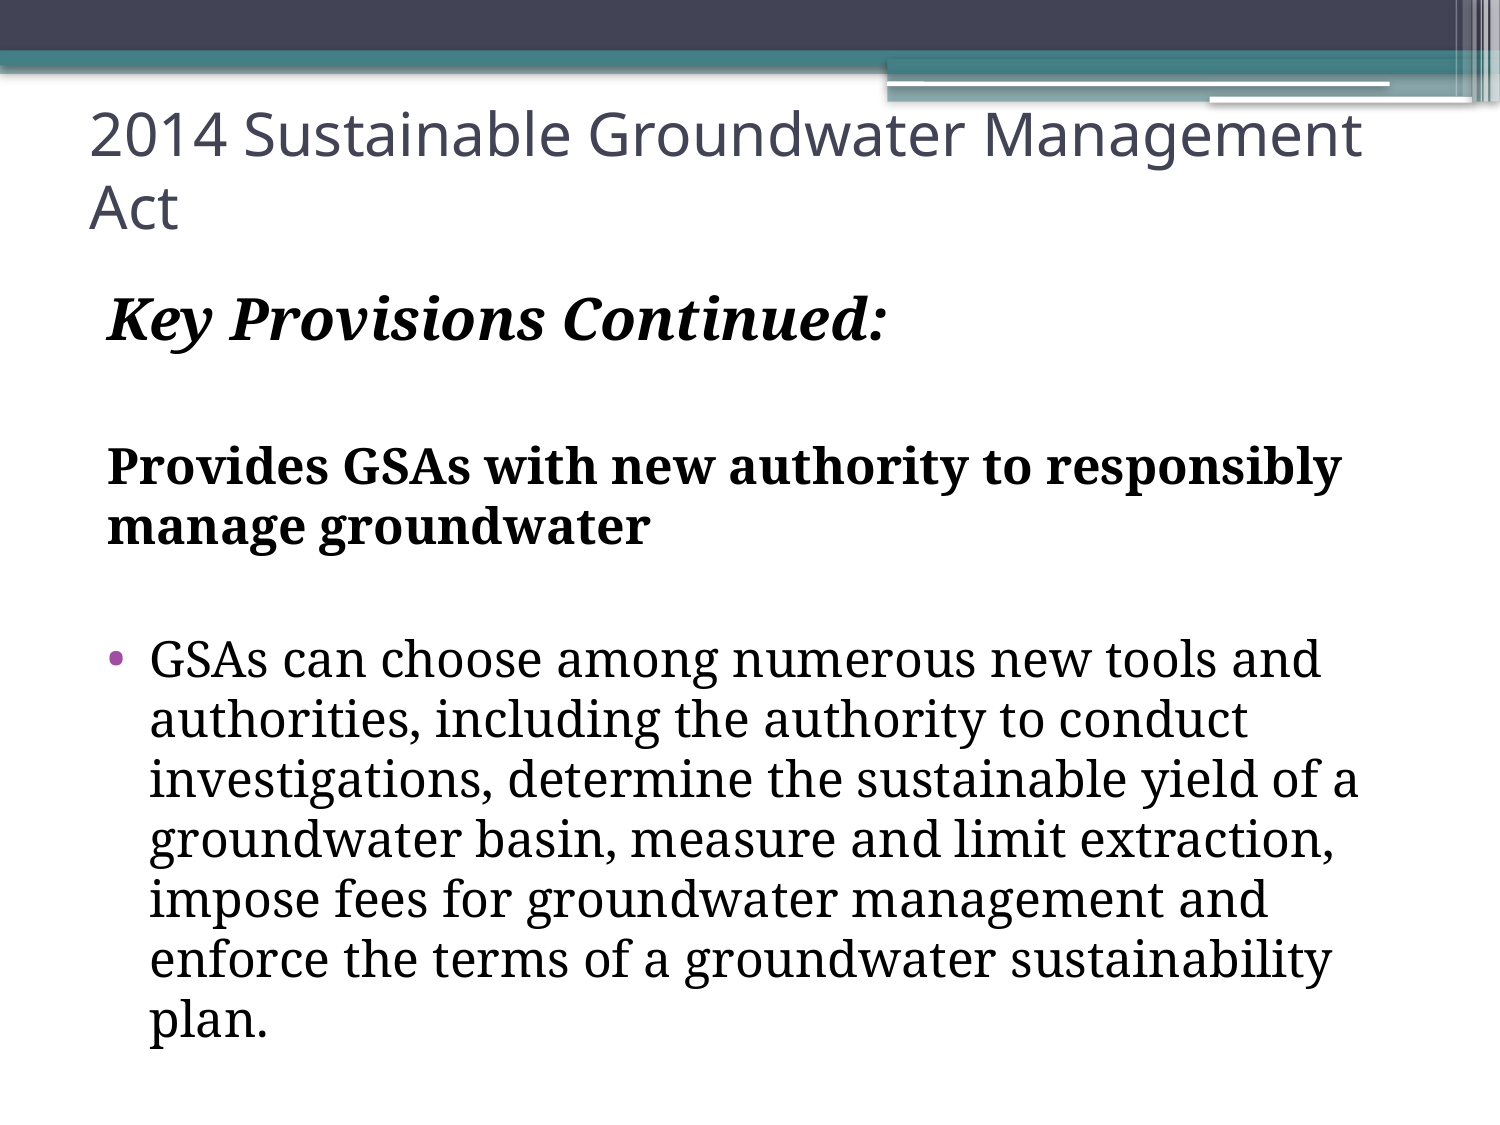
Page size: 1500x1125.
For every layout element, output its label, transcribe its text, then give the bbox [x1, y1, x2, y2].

title 2014 Sustainable Groundwater Management Act [75, 99, 1425, 238]
list Key Provisions Continued: Provides GSAs with new authority to responsibly manage groundwater GSAs can choose among numerous new tools and authorities, including the authority to conduct investigations, determine the sustainable yield of a groundwater basin, measure and limit extraction, impose fees for groundwater management and enforce the terms of a groundwater sustainability plan. [75, 275, 1463, 1079]
